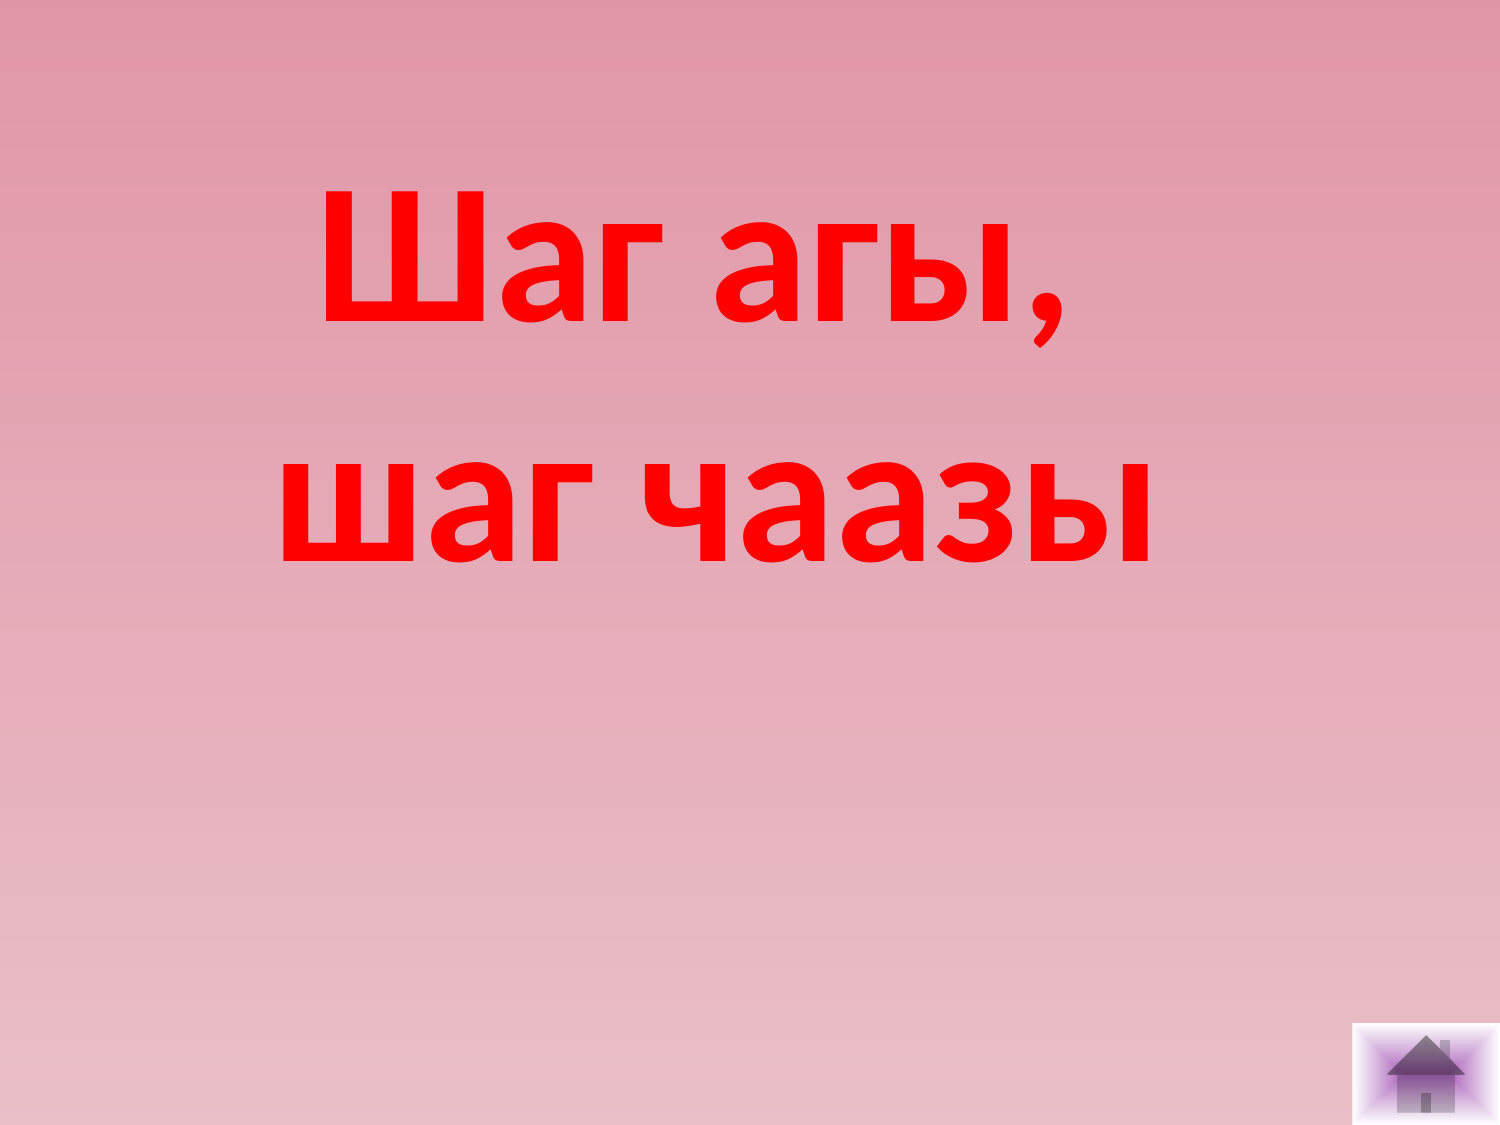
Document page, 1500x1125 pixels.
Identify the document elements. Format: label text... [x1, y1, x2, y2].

text_box [1352, 1023, 1500, 1125]
text_box Шаг агы, шаг чаазы [0, 113, 1436, 609]
